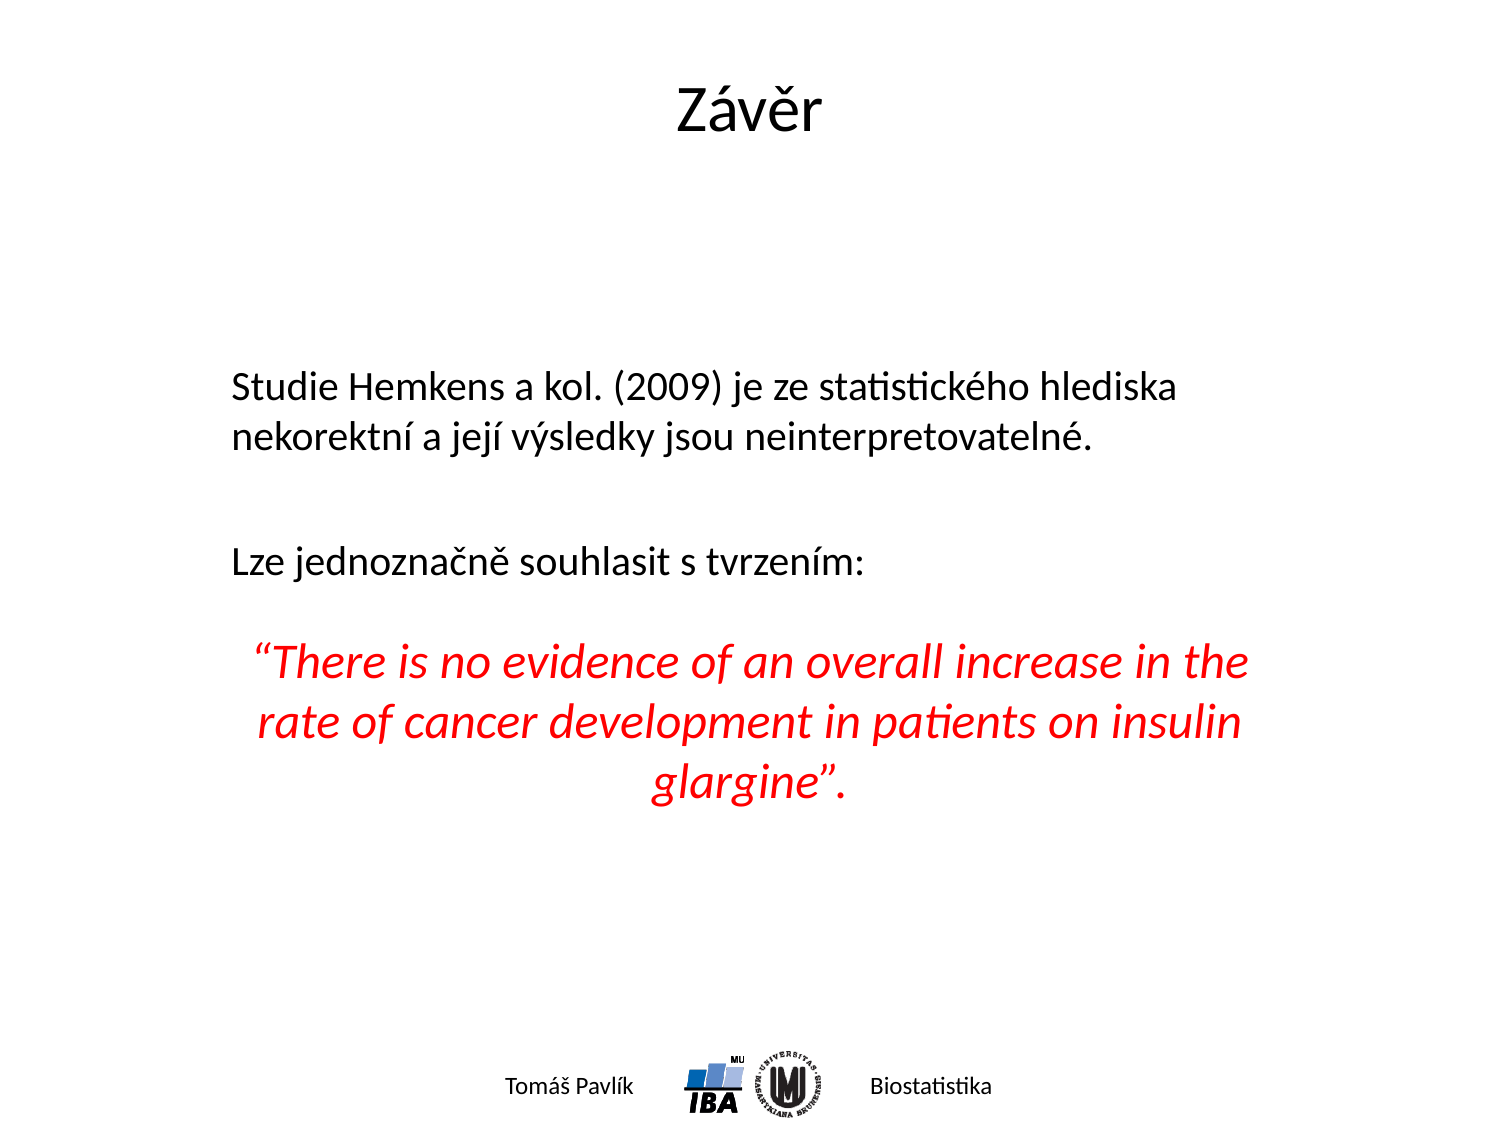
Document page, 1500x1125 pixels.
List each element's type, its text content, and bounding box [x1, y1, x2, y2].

picture [684, 1056, 744, 1113]
text_box “There is no evidence of an overall increase in the rate of cancer development in patients on insulin glargine”. [234, 762, 1266, 816]
picture [755, 1051, 821, 1118]
text_box Studie Hemkens a kol. (2009) je ze statistického hlediska nekorektní a její výsledky jsou neinterpretovatelné. Lze jednoznačně souhlasit s tvrzením: [216, 351, 1284, 762]
text_box Závěr [74, 45, 1425, 164]
